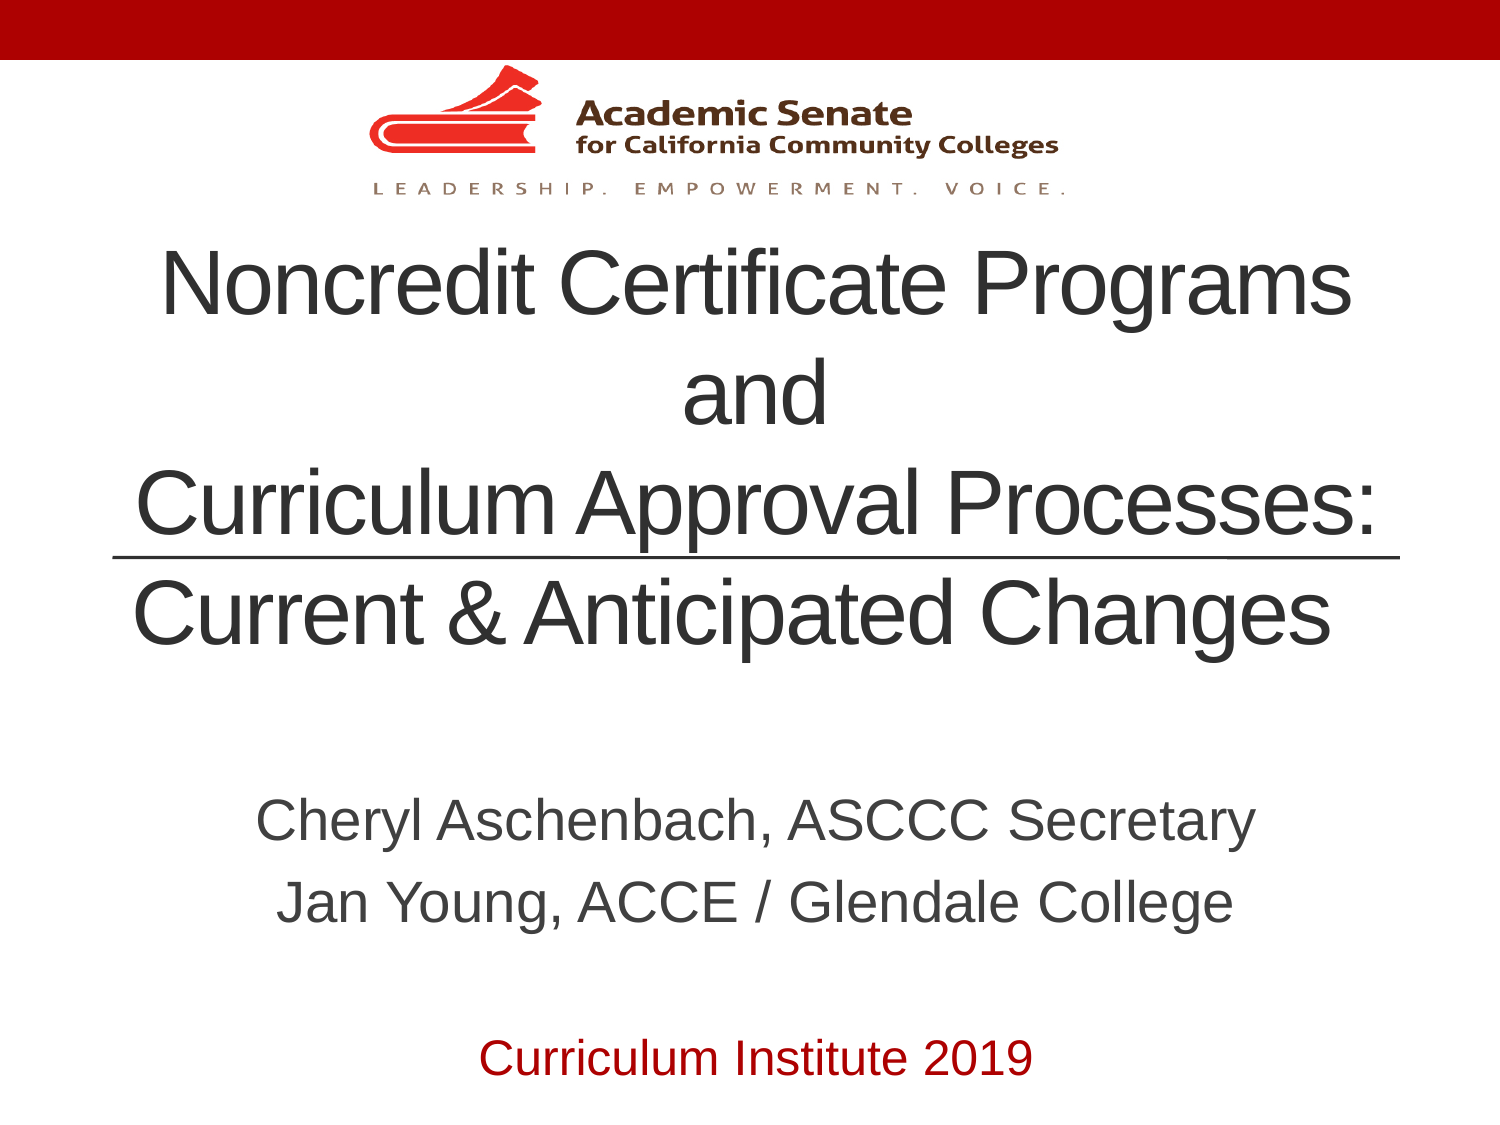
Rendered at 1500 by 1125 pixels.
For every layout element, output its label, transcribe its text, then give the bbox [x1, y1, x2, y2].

subtitle Cheryl Aschenbach, ASCCC Secretary Jan Young, ACCE / Glendale College Curriculum Institute 2019 [112, 774, 1400, 1107]
title Noncredit Certificate Programs and Curriculum Approval Processes: Current & Anticipated Changes [112, 368, 1400, 670]
picture [368, 65, 1064, 195]
